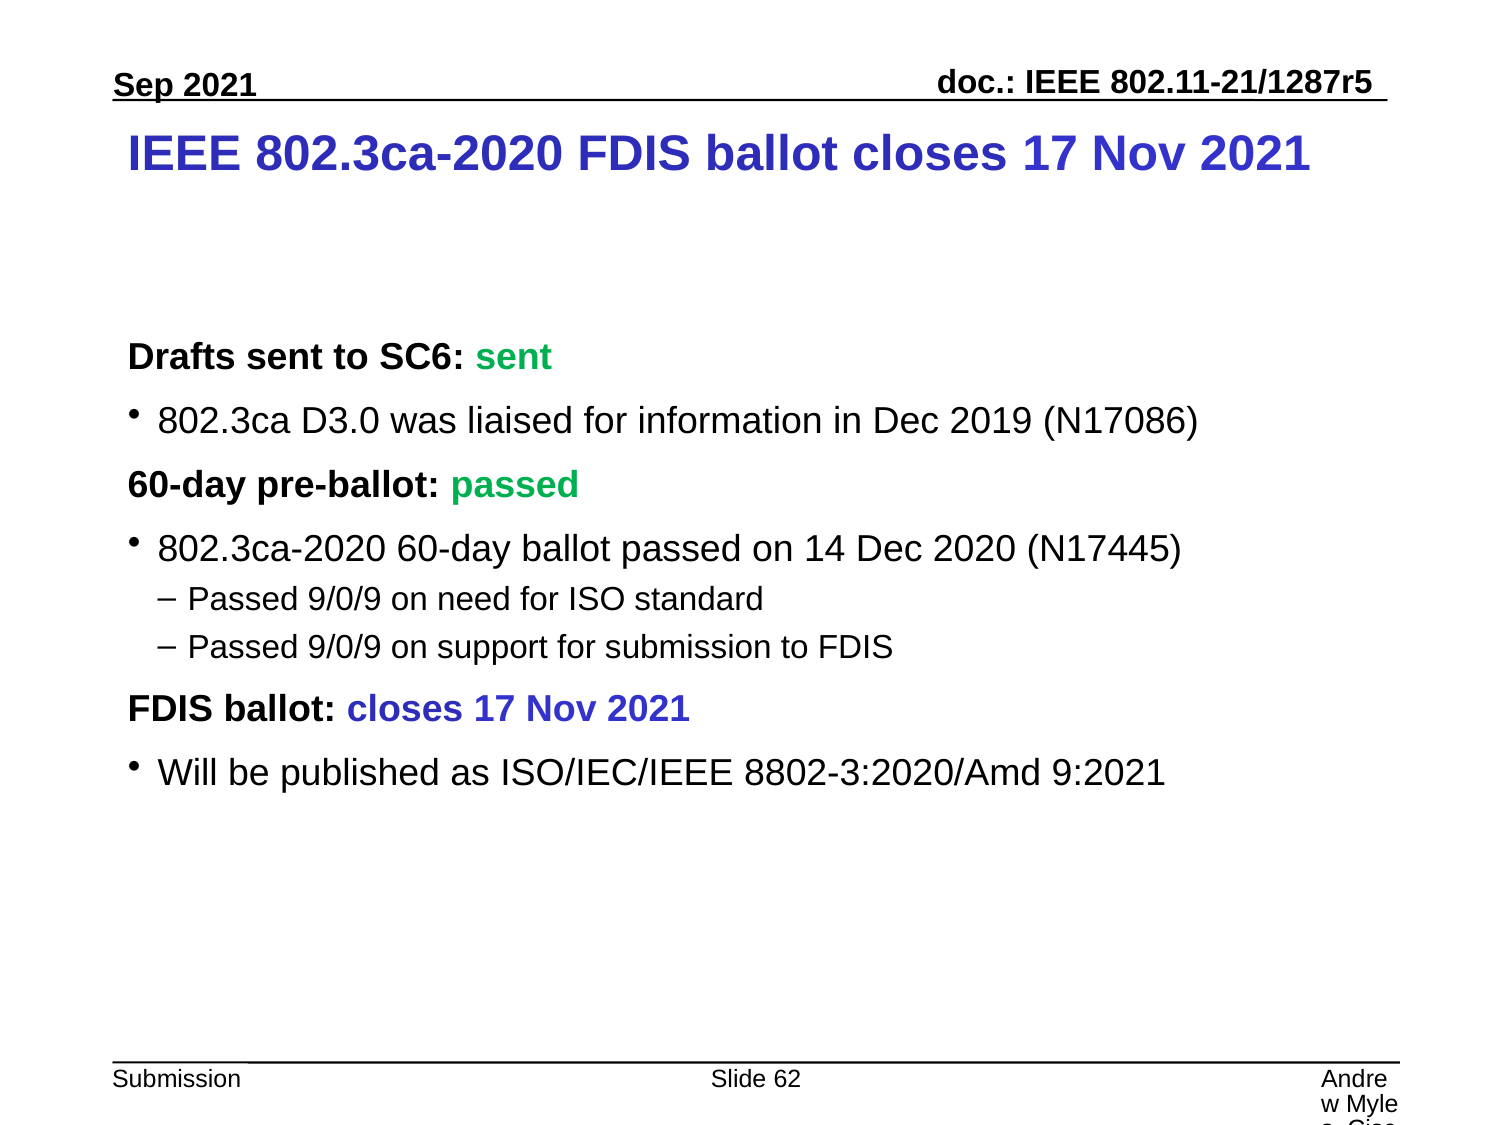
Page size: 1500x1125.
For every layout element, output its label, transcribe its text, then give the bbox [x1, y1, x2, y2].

footer Andrew Myles, Cisco [1320, 1061, 1402, 1093]
list Drafts sent to SC6: sent 802.3ca D3.0 was liaised for information in Dec 2019 (N17086) 60-day pre-ballot: passed 802.3ca-2020 60-day ballot passed on 14 Dec 2020 (N17445) Passed 9/0/9 on need for ISO standard Passed 9/0/9 on support for submission to FDIS FDIS ballot: closes 17 Nov 2021 Will be published as ISO/IEC/IEEE 8802-3:2020/Amd 9:2021 [112, 324, 1388, 1000]
slide_number Slide 62 [709, 1061, 803, 1093]
title IEEE 802.3ca-2020 FDIS ballot closes 17 Nov 2021 [112, 112, 1388, 288]
